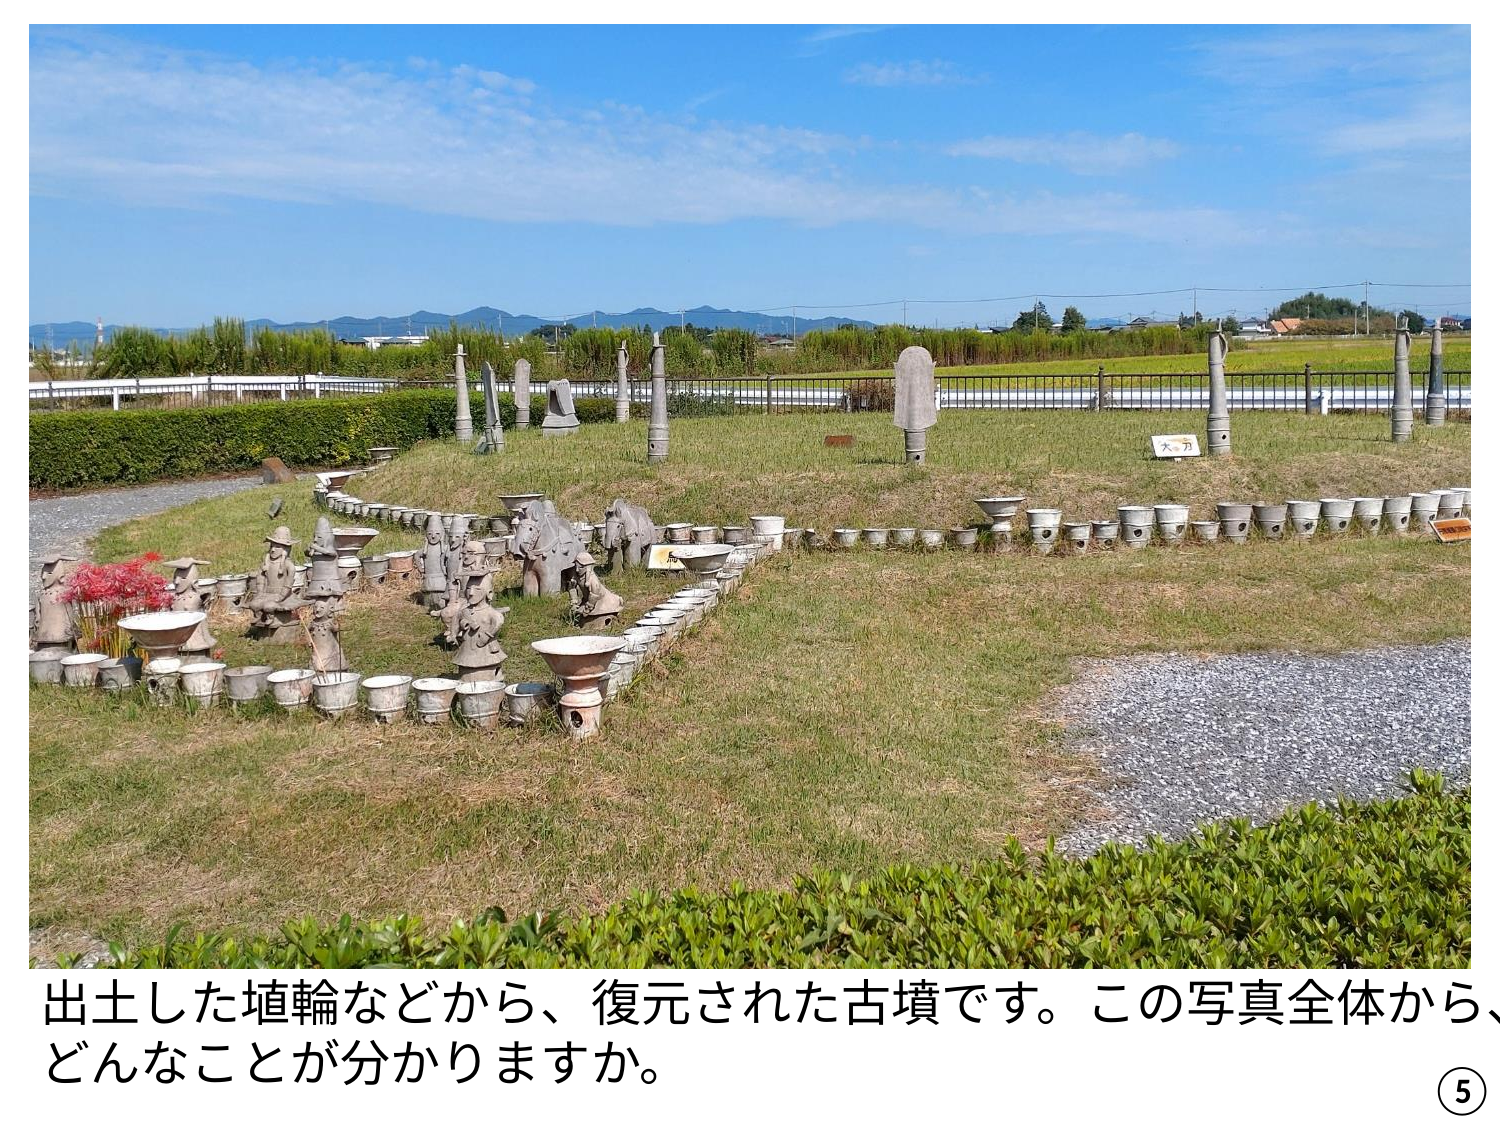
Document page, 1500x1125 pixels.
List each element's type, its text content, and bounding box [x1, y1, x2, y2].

picture [29, 24, 1471, 969]
text_box 出土した埴輪などから、復元された古墳です。この写真全体から、 どんなことが分かりますか。 [25, 964, 1500, 1100]
text_box ⑤ [1414, 1100, 1494, 1125]
